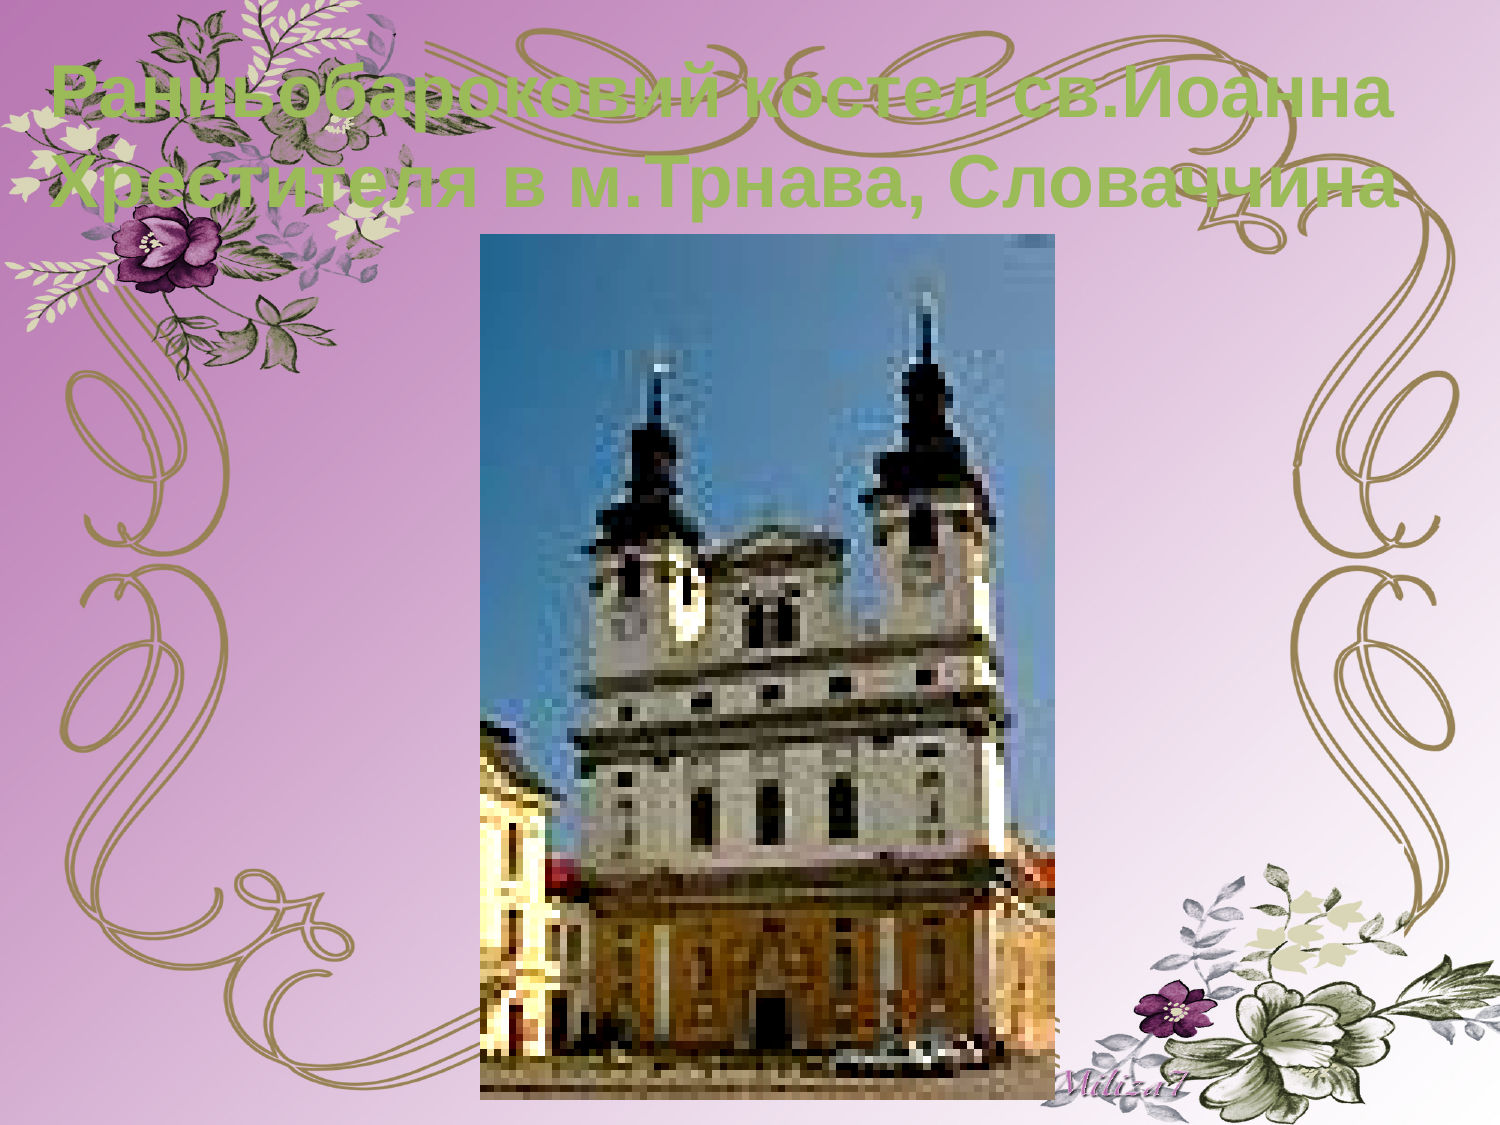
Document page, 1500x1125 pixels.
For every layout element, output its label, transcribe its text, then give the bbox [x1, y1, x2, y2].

text_box Ранньобароковий костел св.Иоанна Хрестителя в м.Трнава, Словаччина [35, 35, 1430, 230]
picture [0, 0, 1500, 1125]
